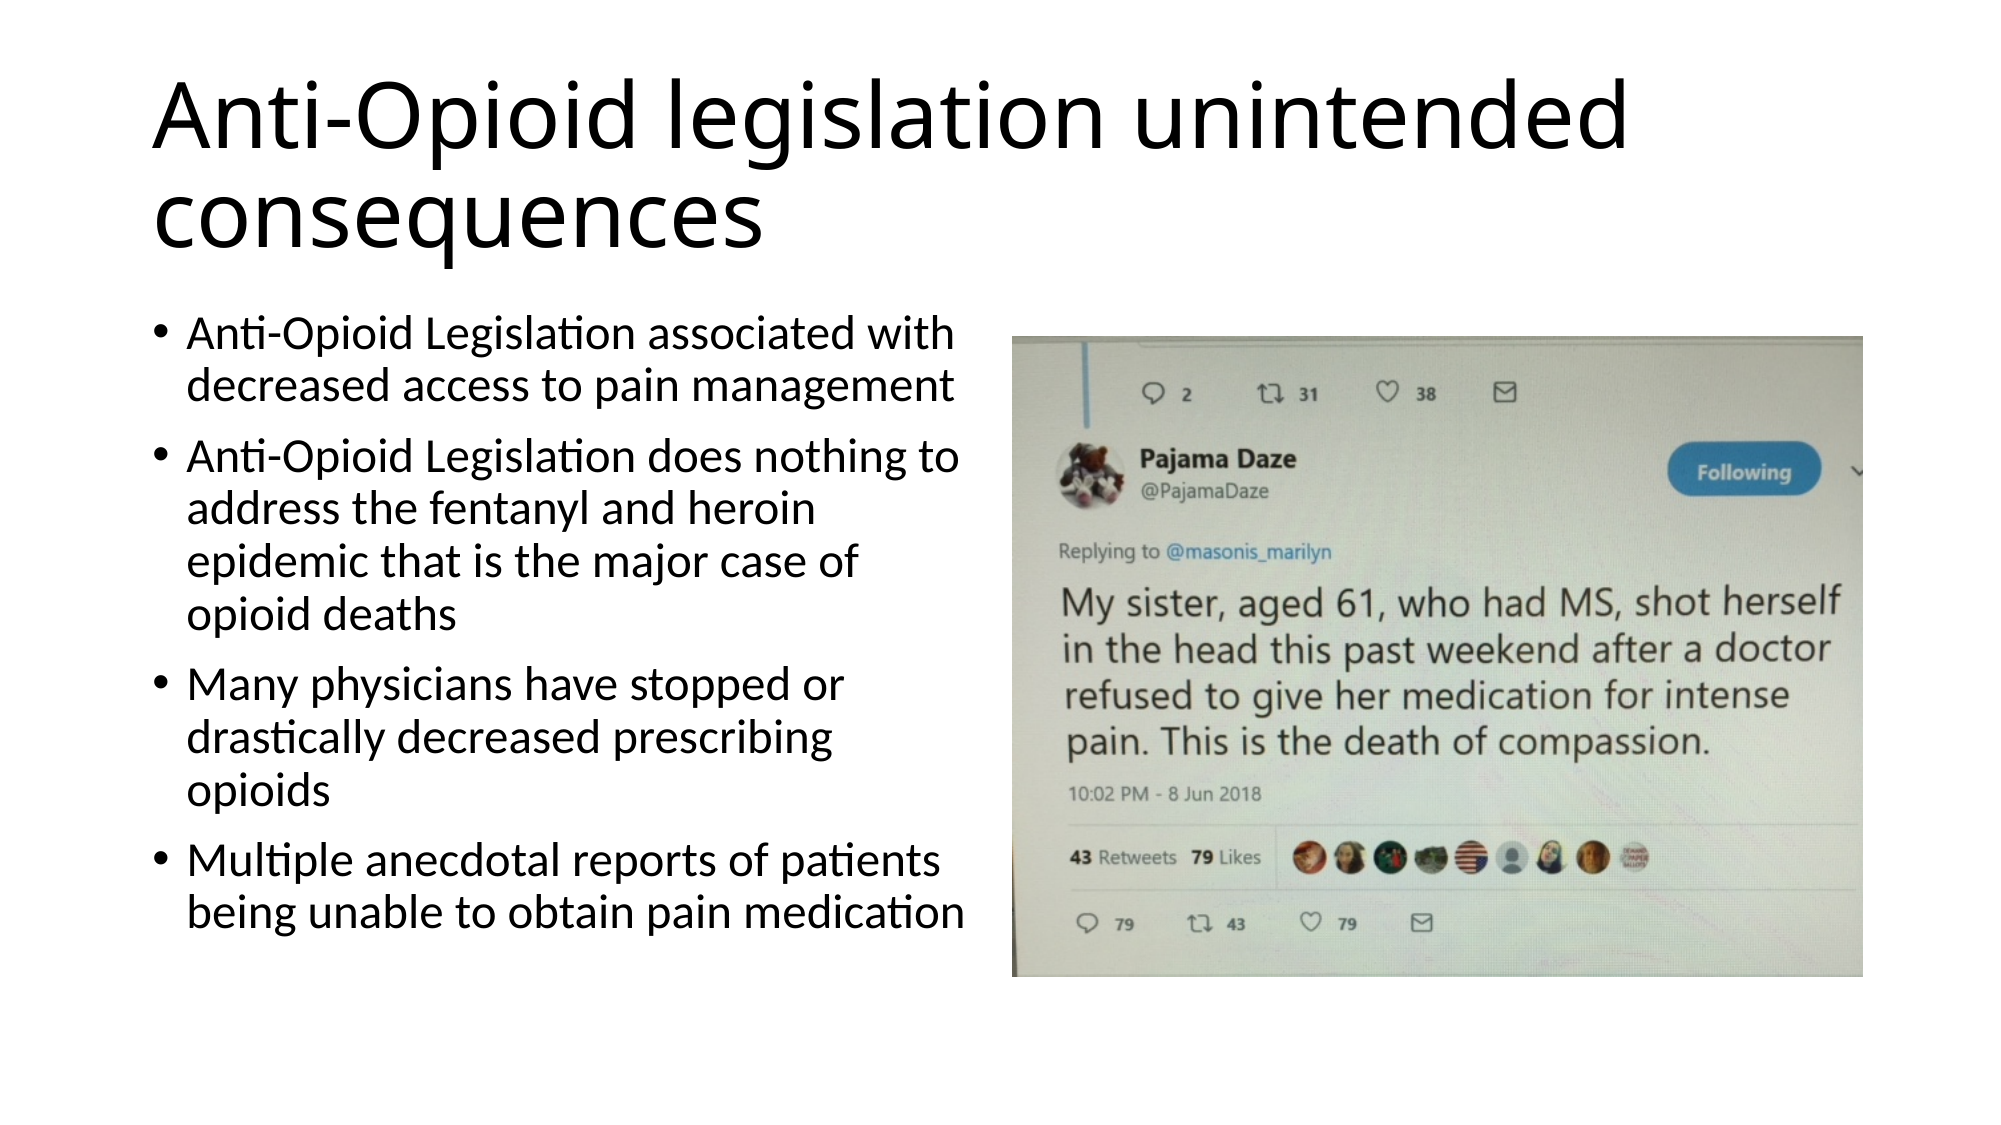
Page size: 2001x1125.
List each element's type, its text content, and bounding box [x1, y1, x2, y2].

list Anti-Opioid Legislation associated with decreased access to pain management Anti-Opioid Legislation does nothing to address the fentanyl and heroin epidemic that is the major case of opioid deaths Many physicians have stopped or drastically decreased prescribing opioids Multiple anecdotal reports of patients being unable to obtain pain medication [137, 299, 988, 1014]
title Anti-Opioid legislation unintended consequences [137, 59, 1863, 278]
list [1012, 336, 1863, 977]
